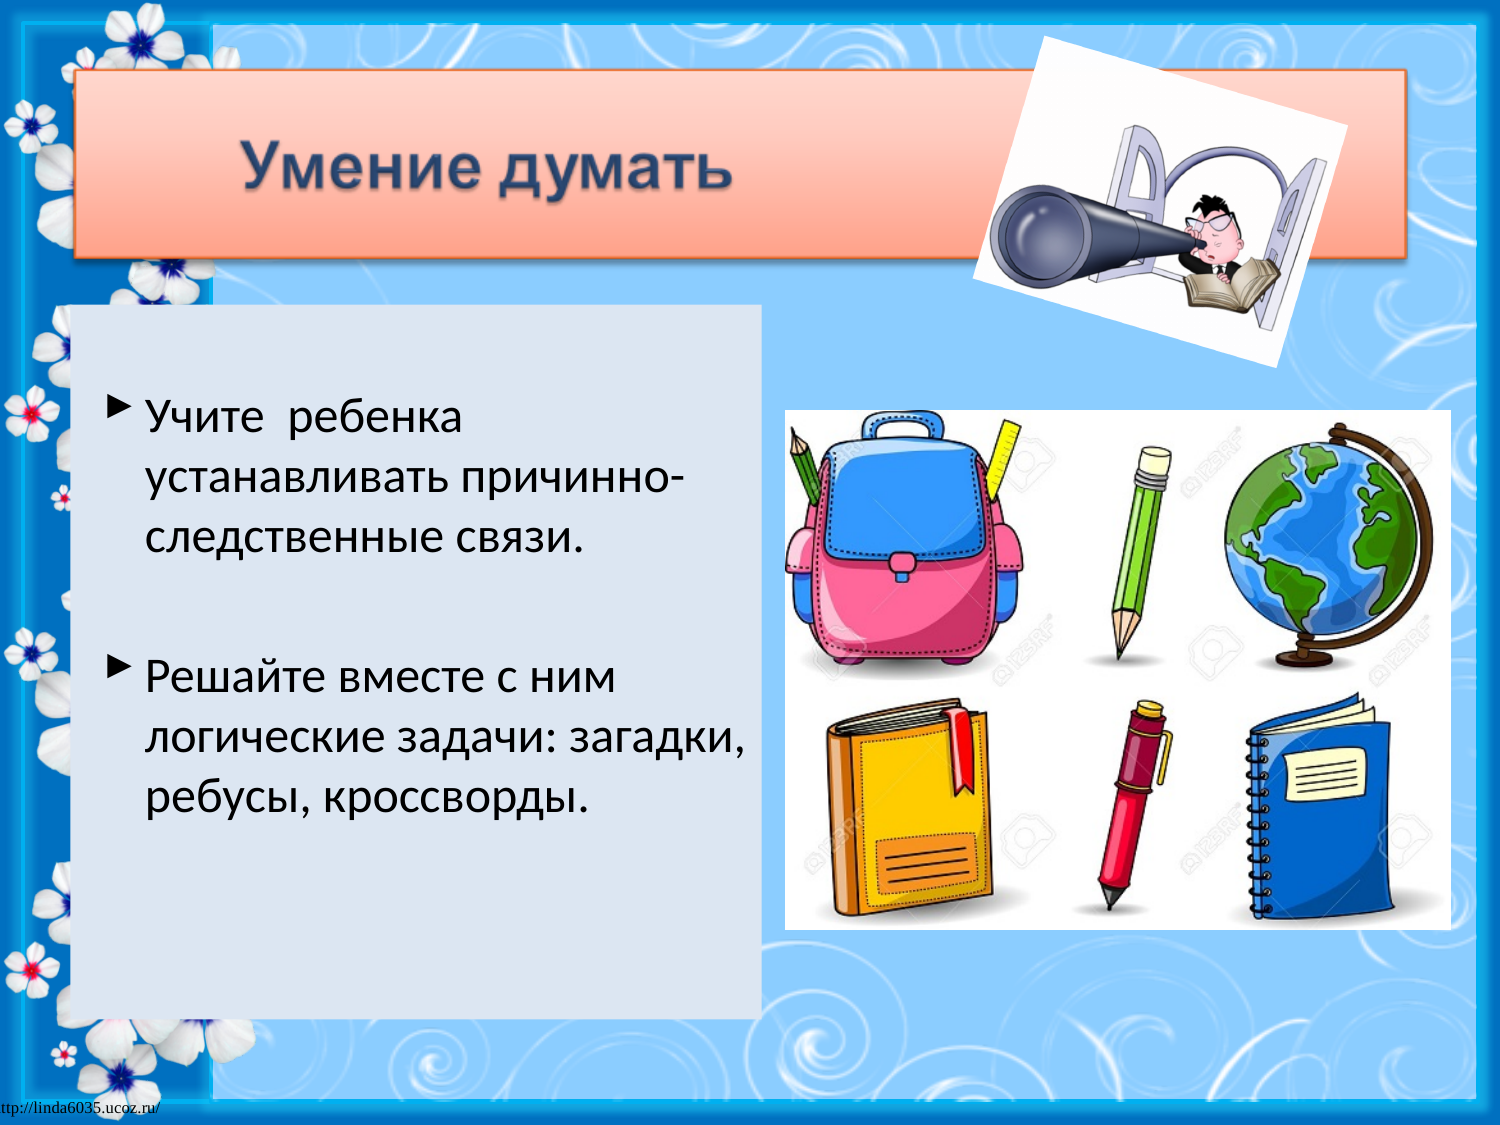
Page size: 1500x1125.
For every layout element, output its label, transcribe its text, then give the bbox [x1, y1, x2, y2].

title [63, 64, 1418, 276]
picture [0, 0, 1476, 1125]
list Учите ребенка устанавливать причинно-следственные связи. Решайте вместе с ним логические задачи: загадки, ребусы, кроссворды. [70, 304, 762, 1020]
